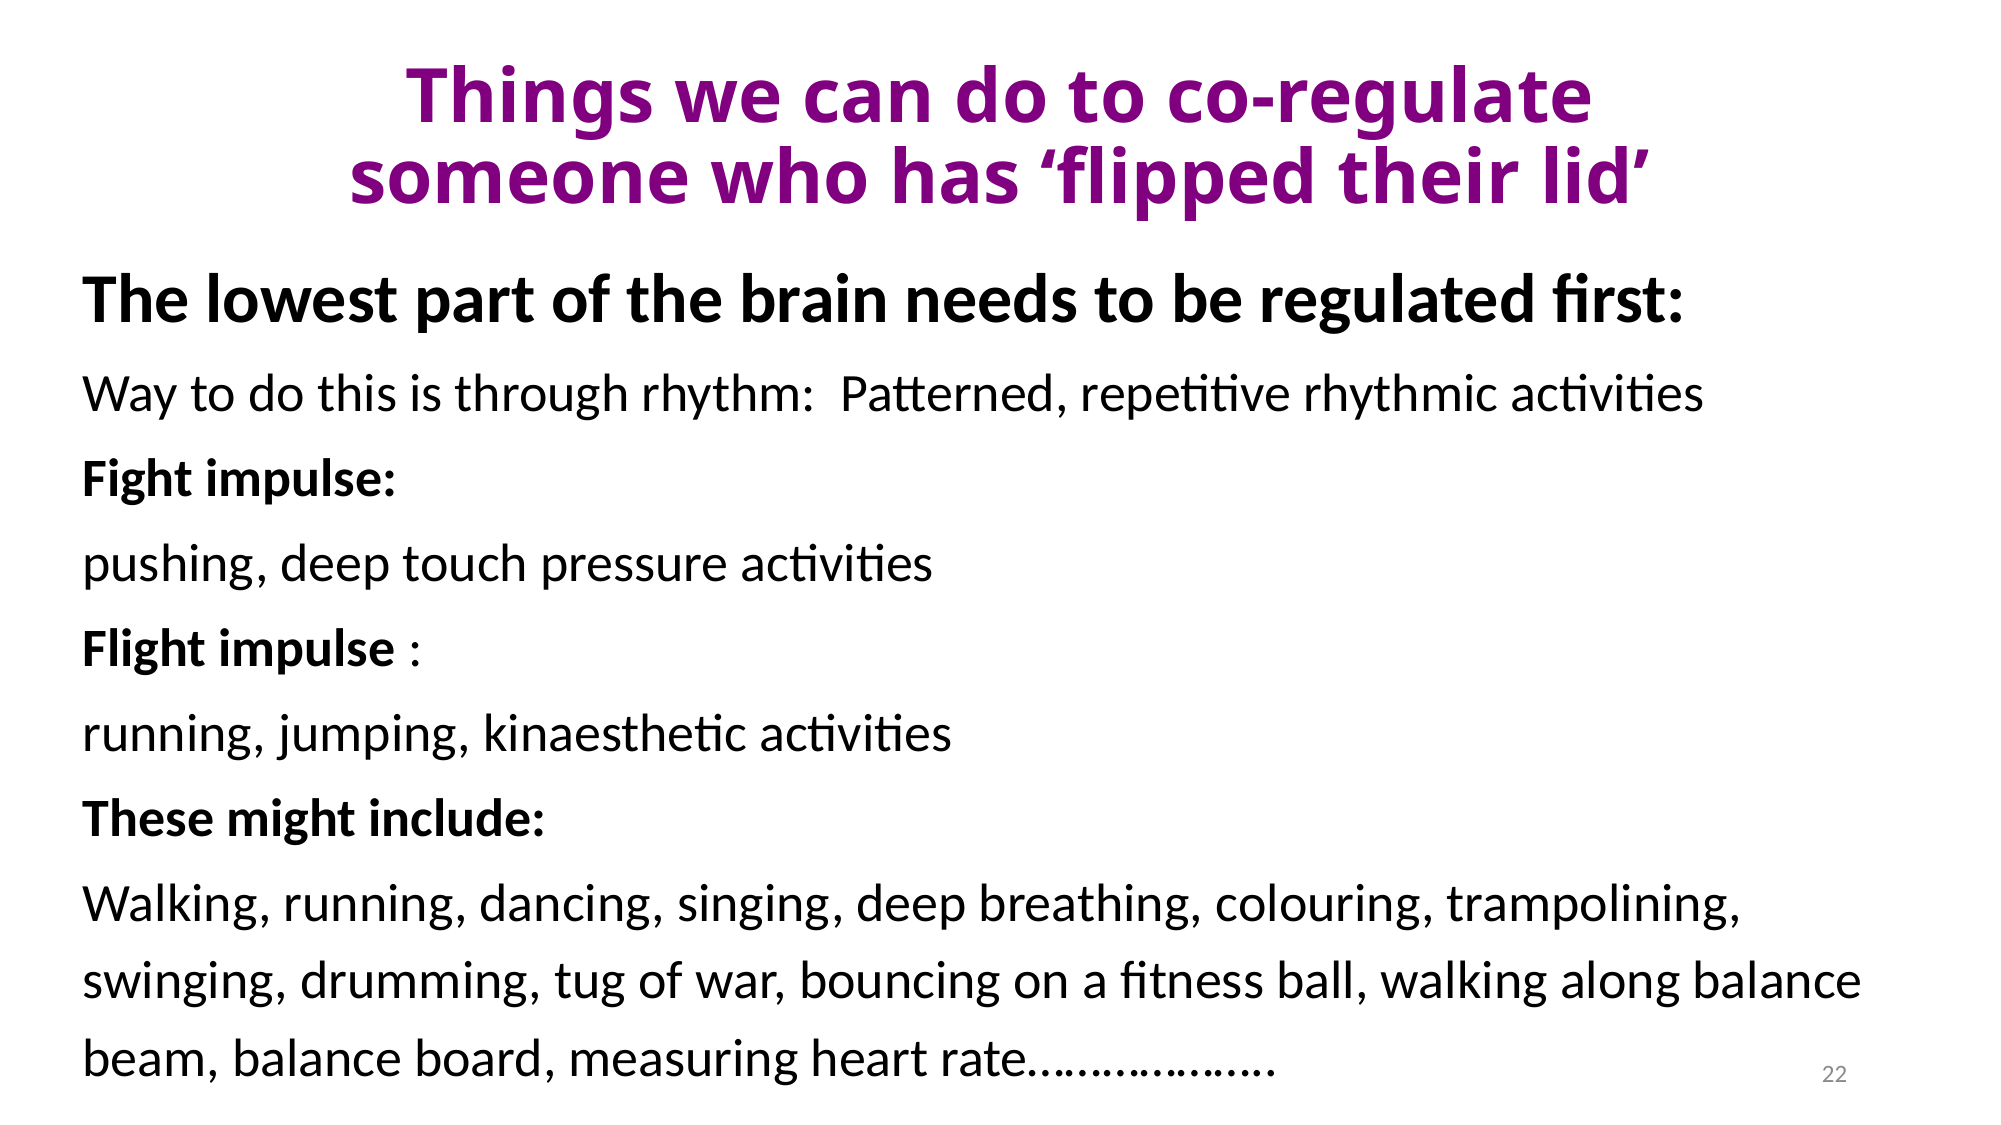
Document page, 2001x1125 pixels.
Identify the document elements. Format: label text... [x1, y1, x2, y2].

list The lowest part of the brain needs to be regulated first: Way to do this is through rhythm: Patterned, repetitive rhythmic activities Fight impulse: pushing, deep touch pressure activities Flight impulse : running, jumping, kinaesthetic activities These might include: Walking, running, dancing, singing, deep breathing, colouring, trampolining, swinging, drumming, tug of war, bouncing on a fitness ball, walking along balance beam, balance board, measuring heart rate……………….. [67, 254, 1950, 1124]
slide_number 22 [1412, 1042, 1863, 1103]
title Things we can do to co-regulate someone who has ‘flipped their lid’ [249, 0, 1750, 254]
